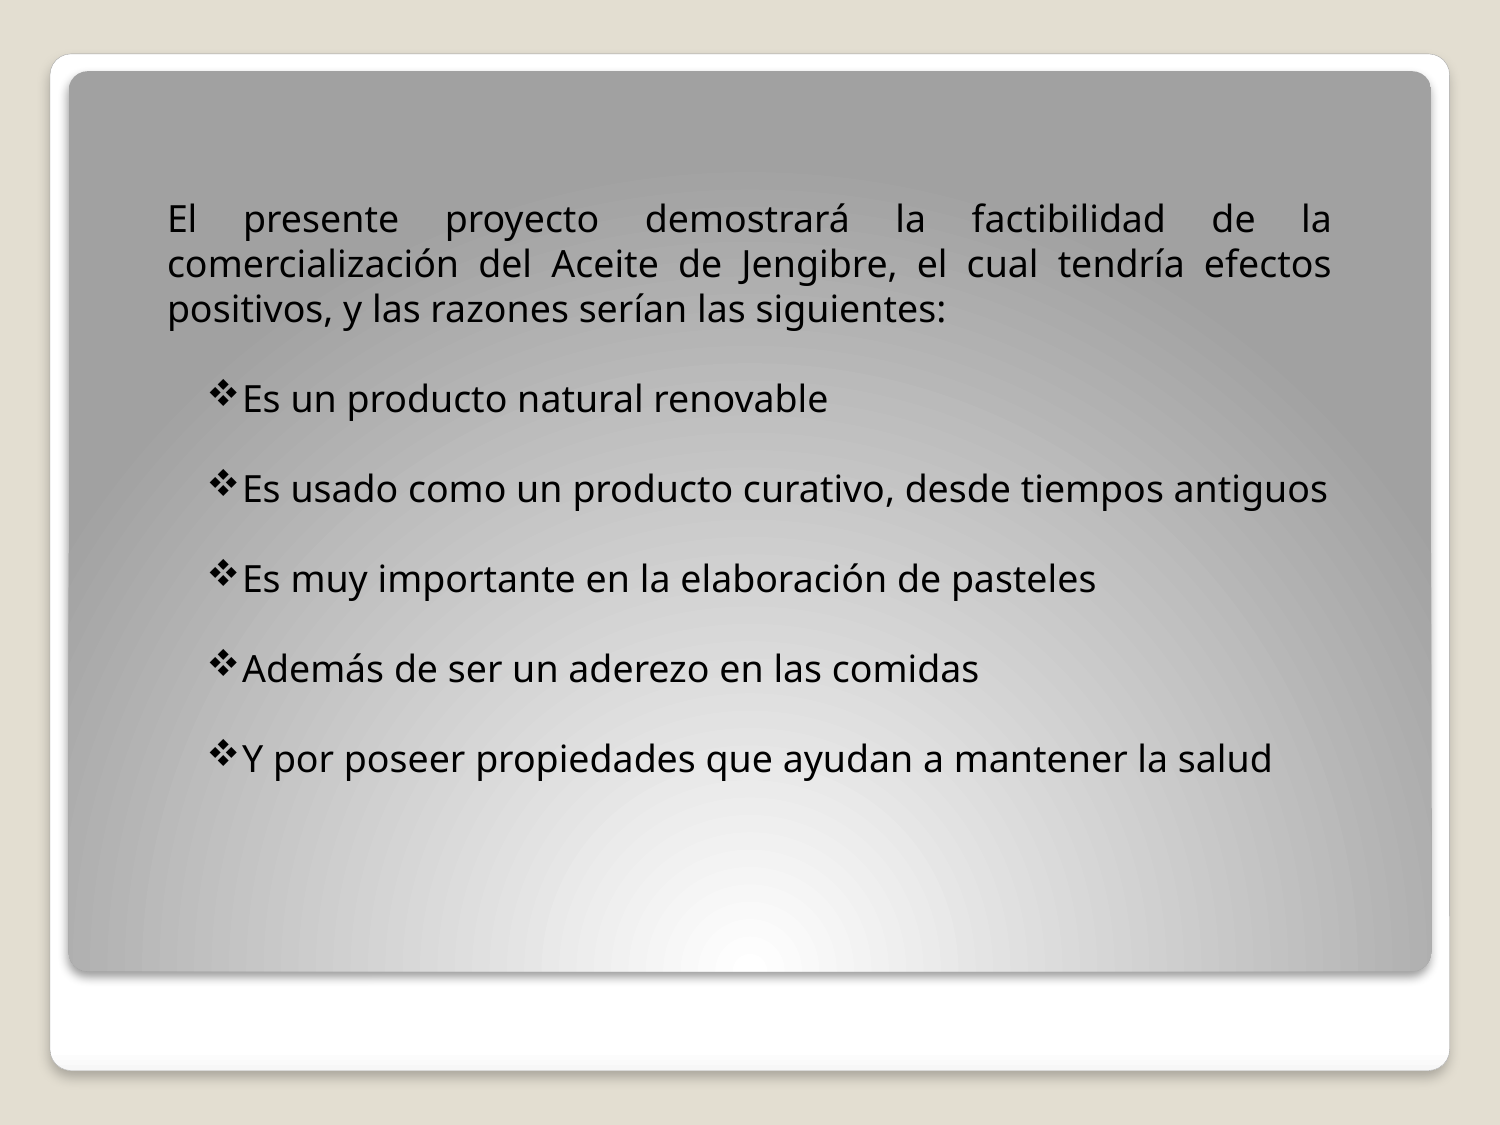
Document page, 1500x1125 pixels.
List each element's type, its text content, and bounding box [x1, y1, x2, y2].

text_box El presente proyecto demostrará la factibilidad de la comercialización del Aceite de Jengibre, el cual tendría efectos positivos, y las razones serían las siguientes: Es un producto natural renovable Es usado como un producto curativo, desde tiempos antiguos Es muy importante en la elaboración de pasteles Además de ser un aderezo en las comidas Y por poseer propiedades que ayudan a mantener la salud [152, 187, 1348, 788]
